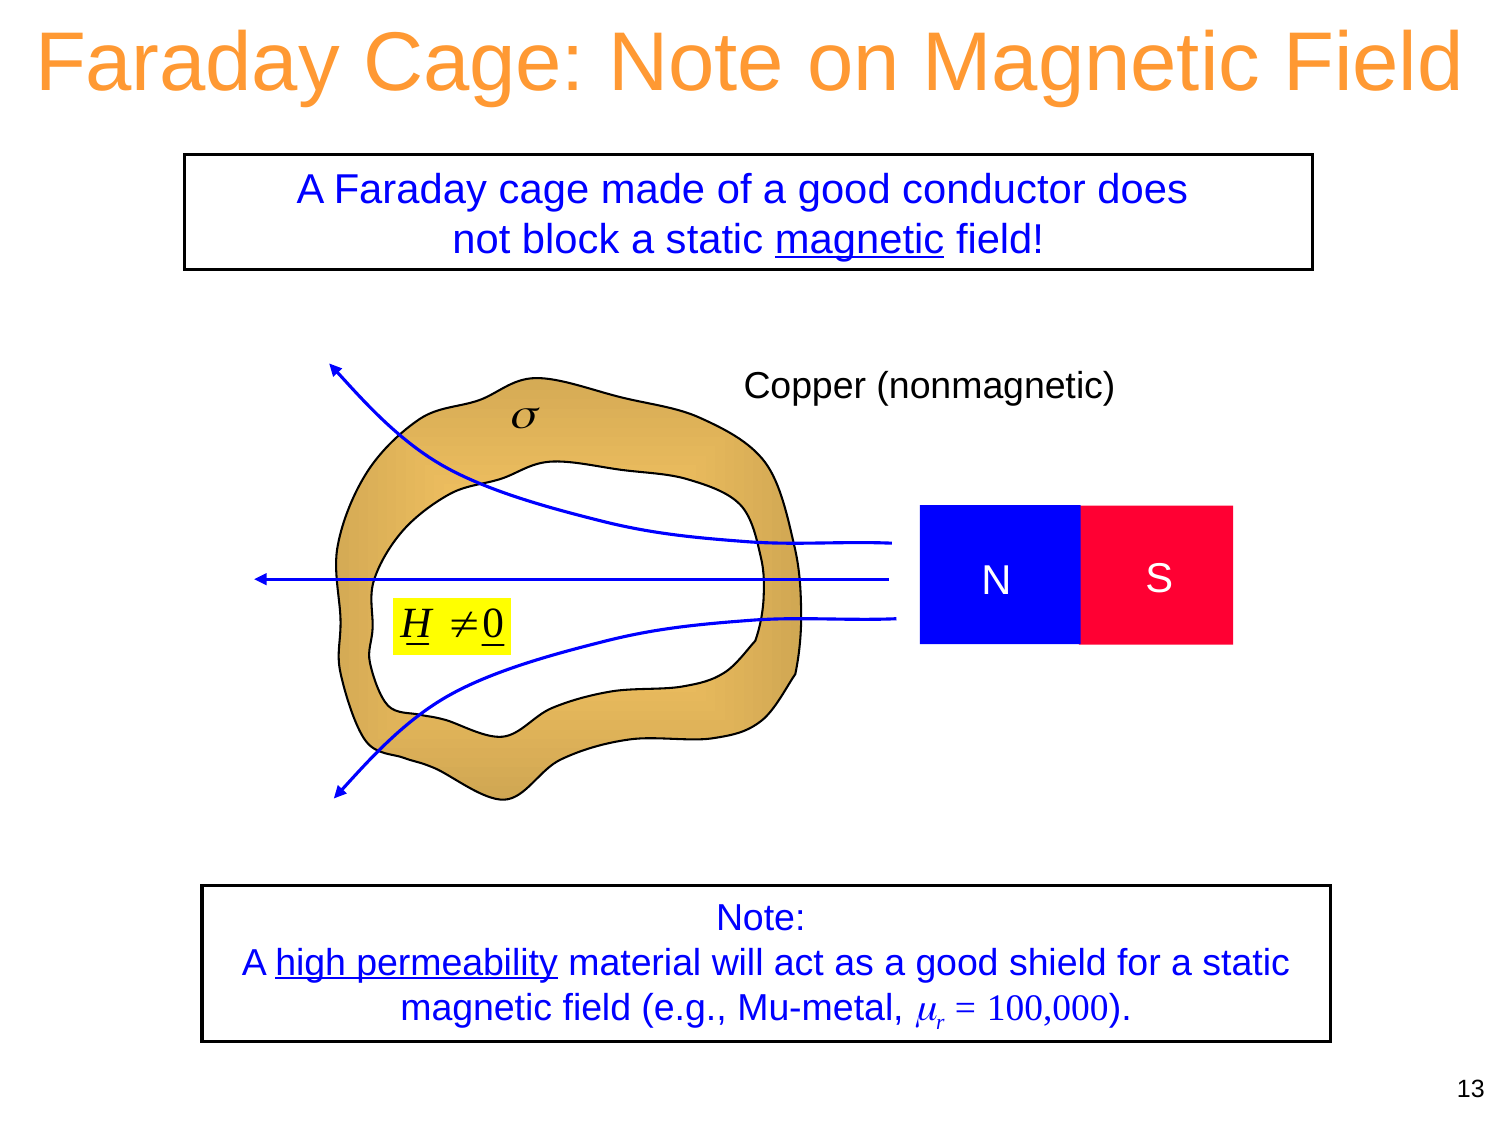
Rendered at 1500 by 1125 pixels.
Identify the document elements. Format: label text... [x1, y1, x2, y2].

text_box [253, 325, 1234, 799]
text_box Faraday Cage: Note on Magnetic Field [0, 0, 1500, 115]
text_box Note: A high permeability material will act as a good shield for a static magnetic field (e.g., Mu-metal, r = 100,000). [202, 885, 1331, 1042]
text_box A Faraday cage made of a good conductor does not block a static magnetic field! [184, 154, 1313, 270]
slide_number 13 [1187, 1050, 1500, 1125]
